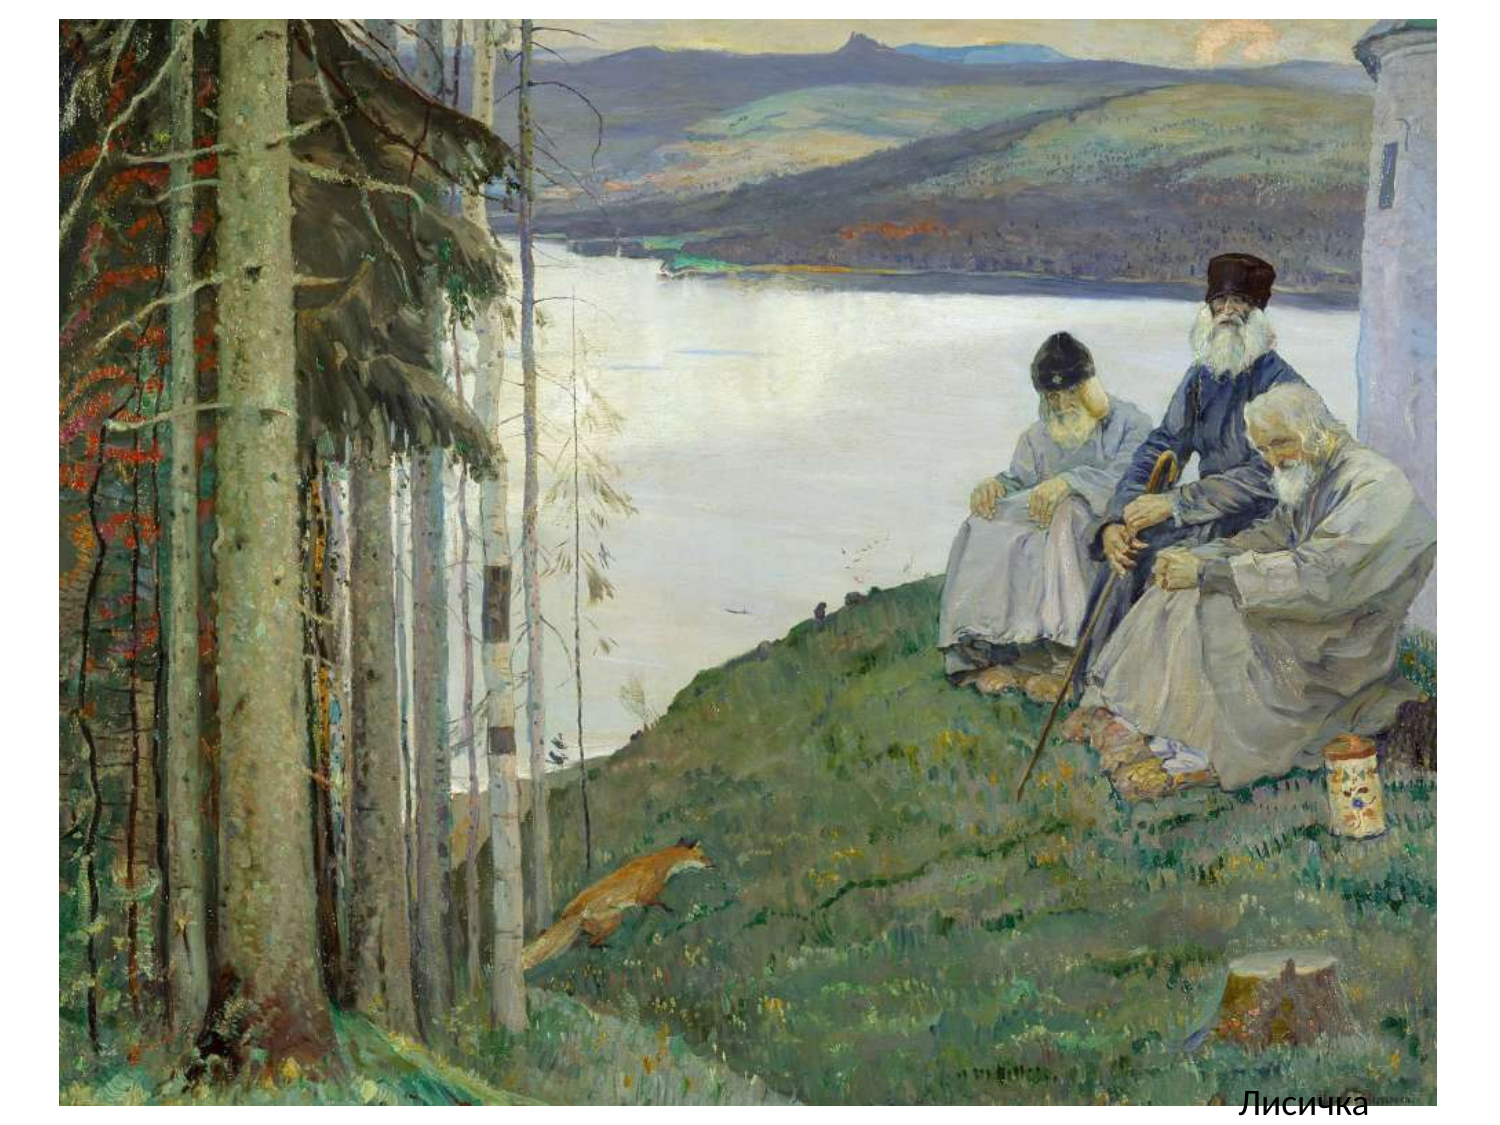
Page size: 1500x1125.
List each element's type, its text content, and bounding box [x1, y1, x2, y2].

text_box Лисичка [1223, 1114, 1385, 1125]
picture [59, 18, 1437, 1106]
